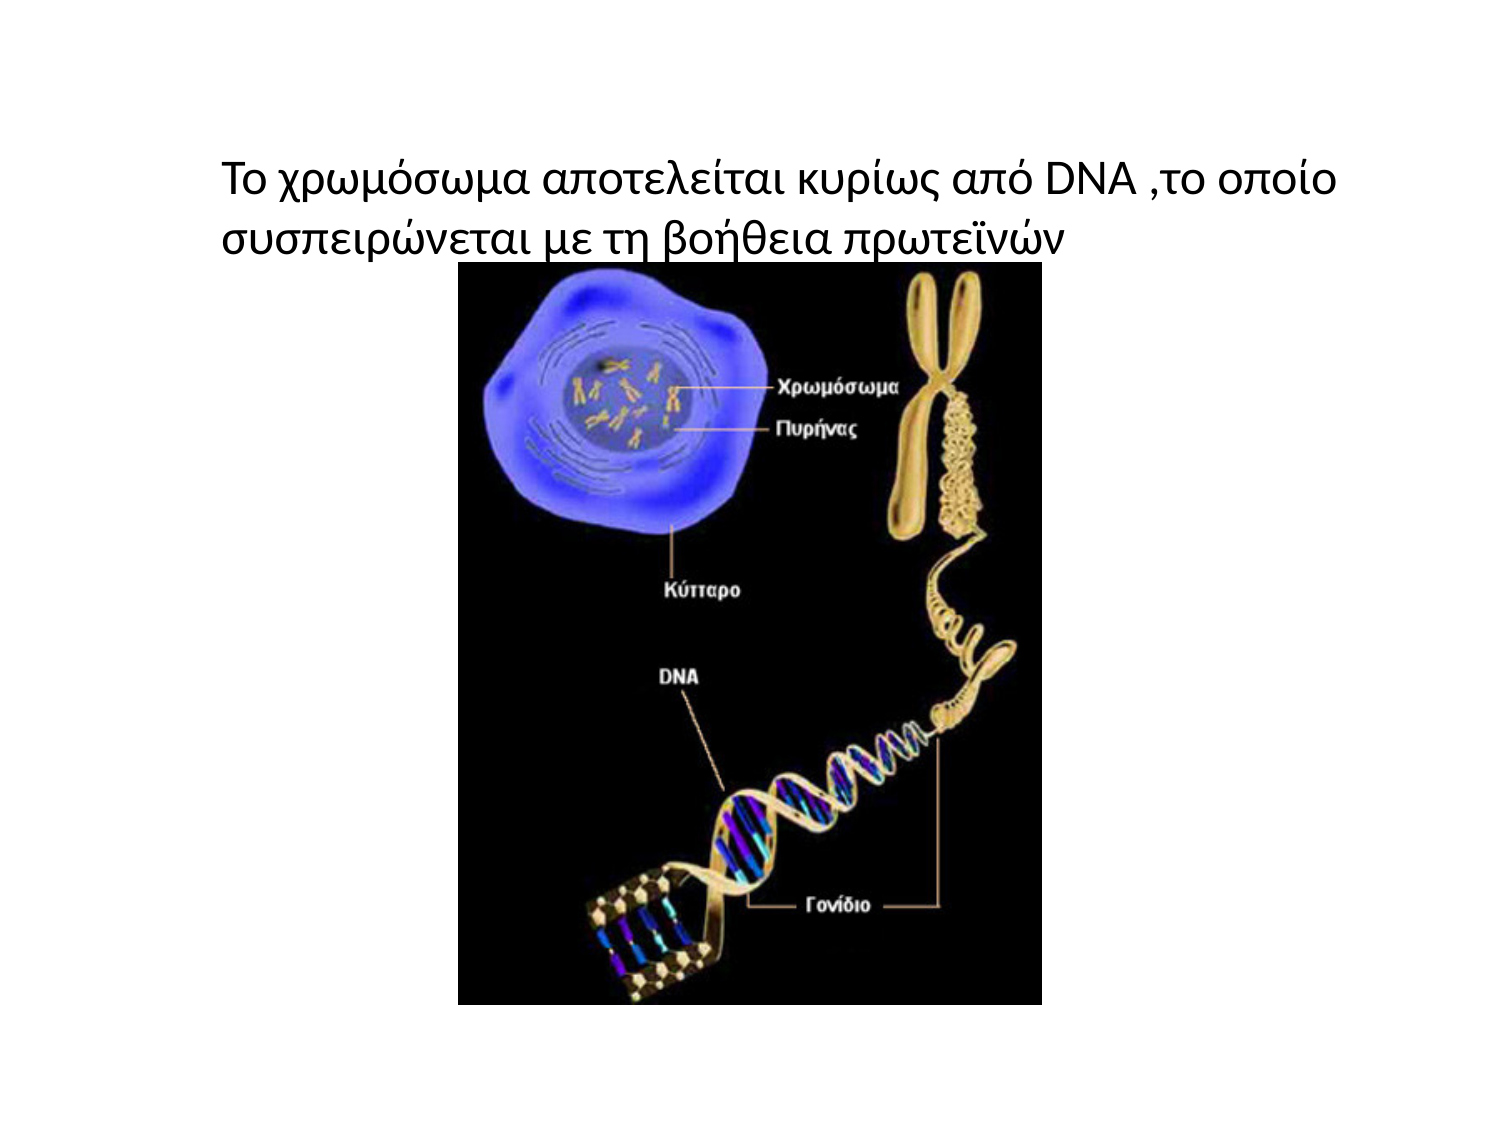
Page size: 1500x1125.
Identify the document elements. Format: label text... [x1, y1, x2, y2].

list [458, 262, 1042, 1006]
text_box Το χρωμόσωμα αποτελείται κυρίως από DNA ,το οποίο συσπειρώνεται με τη βοήθεια πρωτεϊνών [206, 137, 1376, 272]
